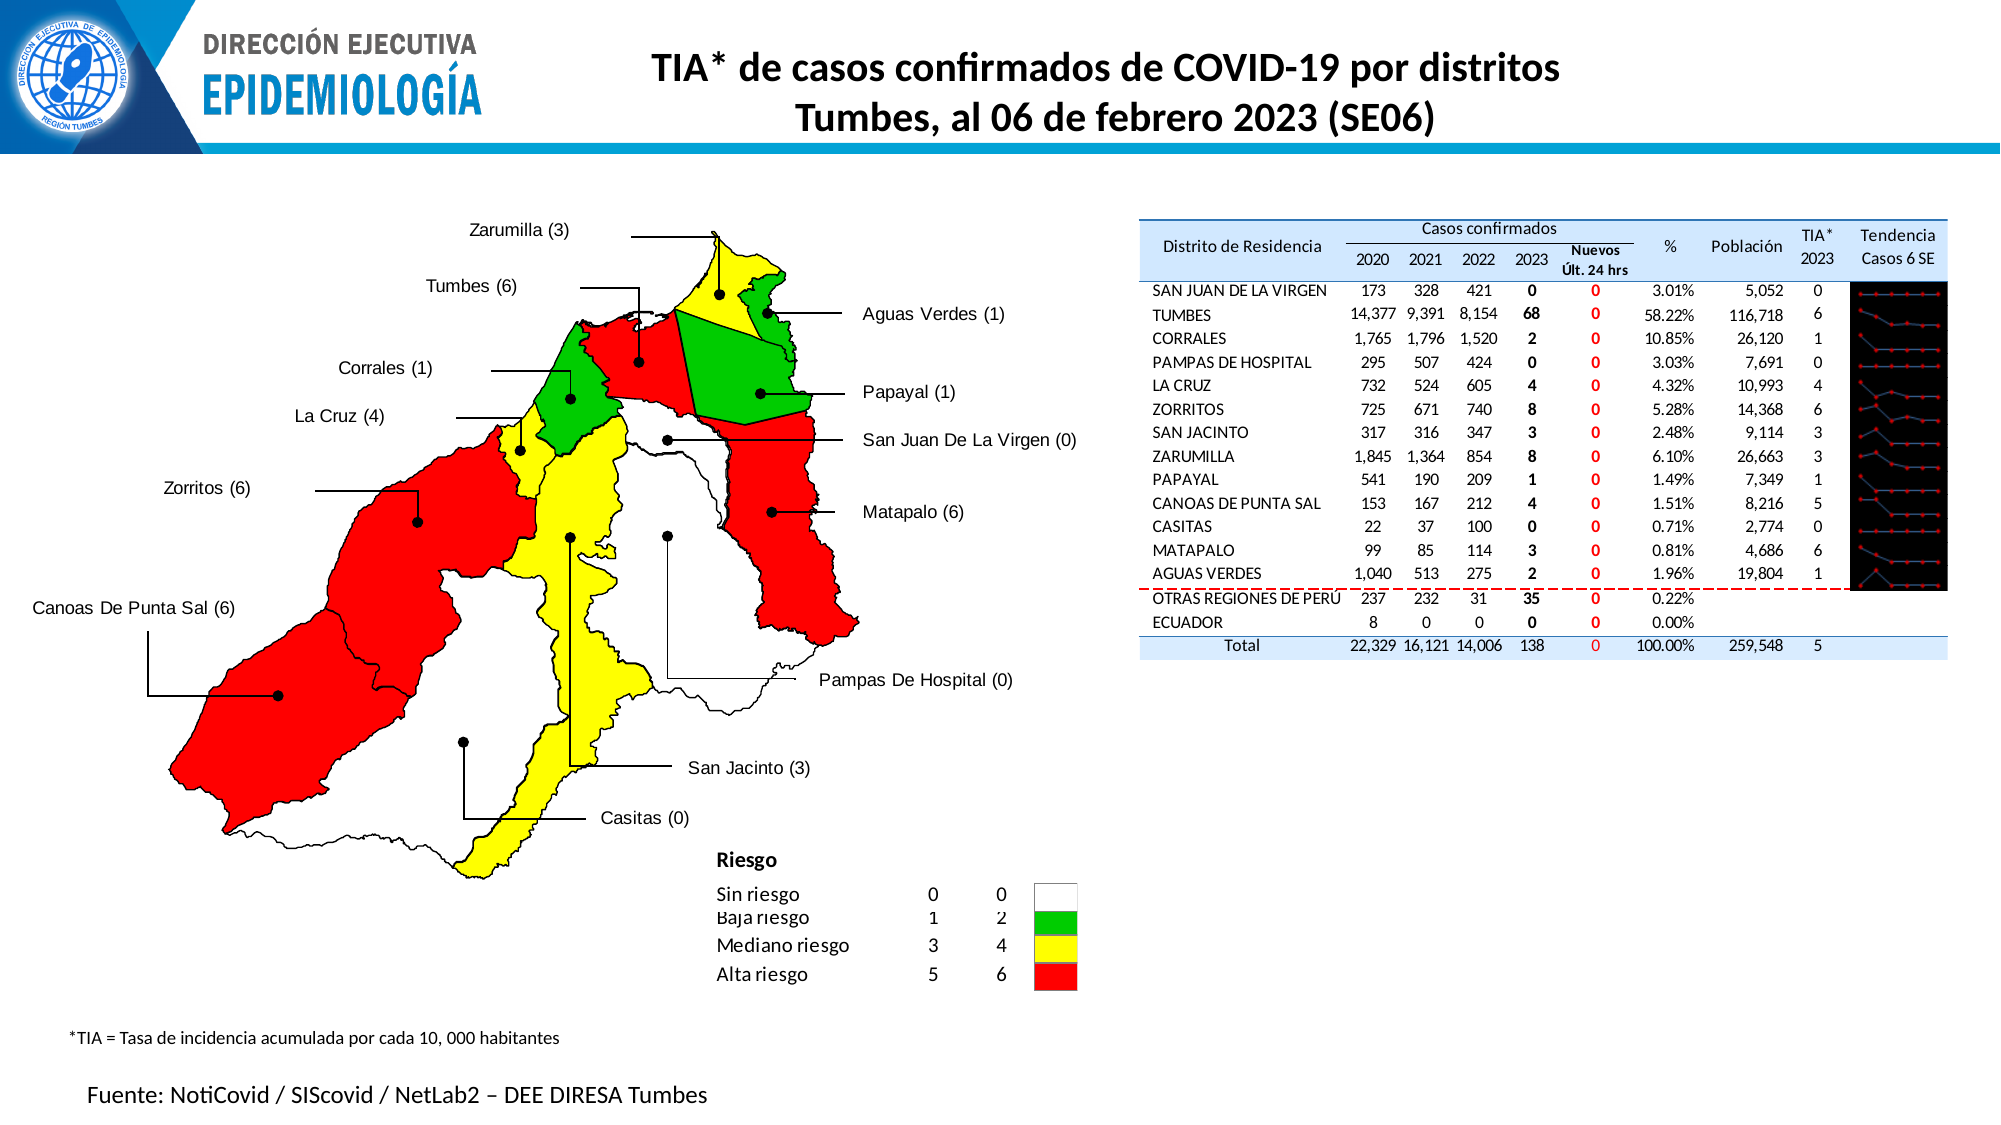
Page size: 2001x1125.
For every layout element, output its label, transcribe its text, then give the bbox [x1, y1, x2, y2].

picture [1138, 219, 1949, 662]
text_box Fuente: NotiCovid / SIScovid / NetLab2 – DEE DIRESA Tumbes [72, 1071, 1228, 1116]
text_box [0, 142, 2000, 155]
picture [0, 219, 1079, 992]
text_box TIA* de casos confirmados de COVID-19 por distritos Tumbes, al 06 de febrero 2023 (SE06) [512, 32, 1710, 148]
text_box *TIA = Tasa de incidencia acumulada por cada 10, 000 habitantes [53, 1018, 602, 1057]
picture [0, 0, 512, 154]
